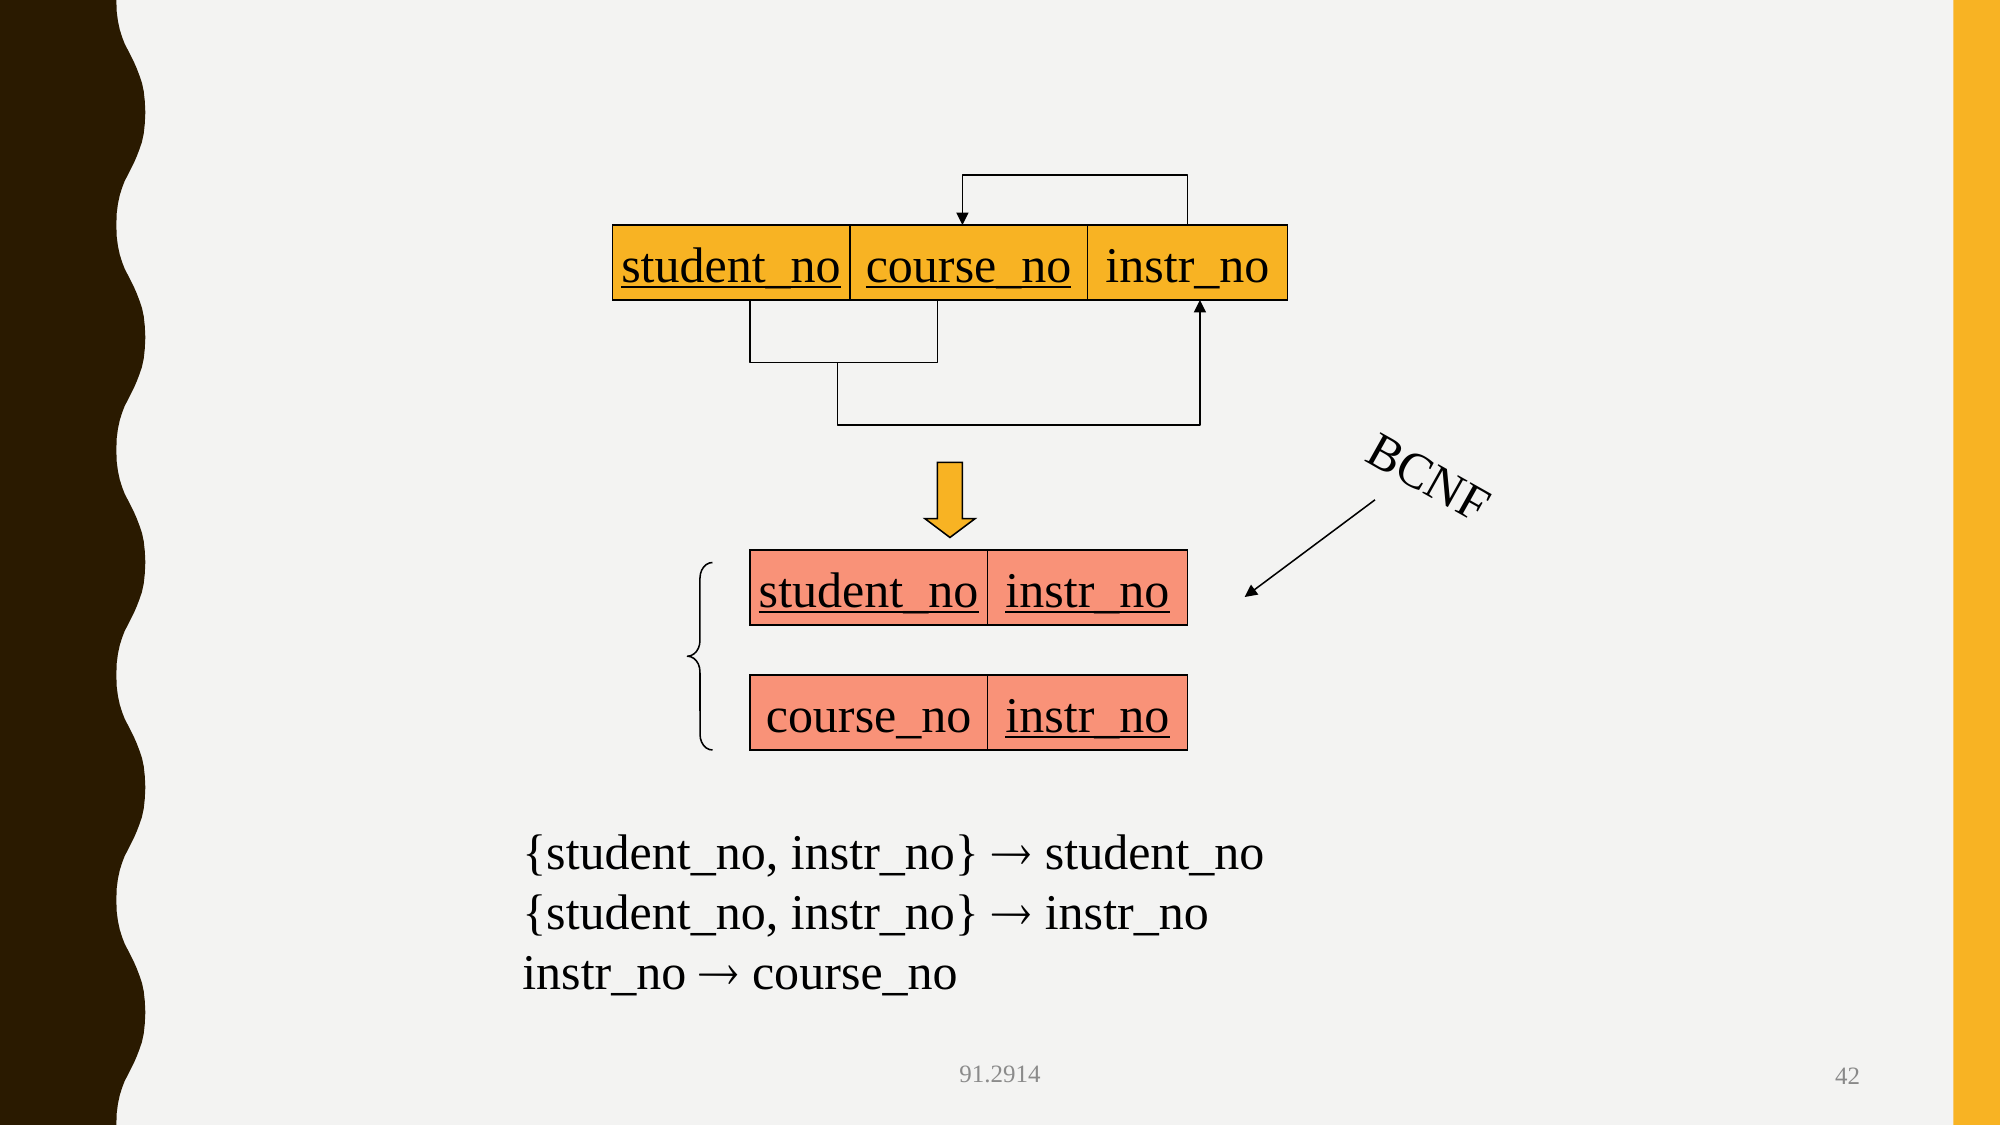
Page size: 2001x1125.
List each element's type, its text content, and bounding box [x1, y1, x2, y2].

slide_number 42 [1412, 1045, 1875, 1103]
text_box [499, 174, 1511, 1010]
footer 91.2914 [762, 1042, 1238, 1103]
